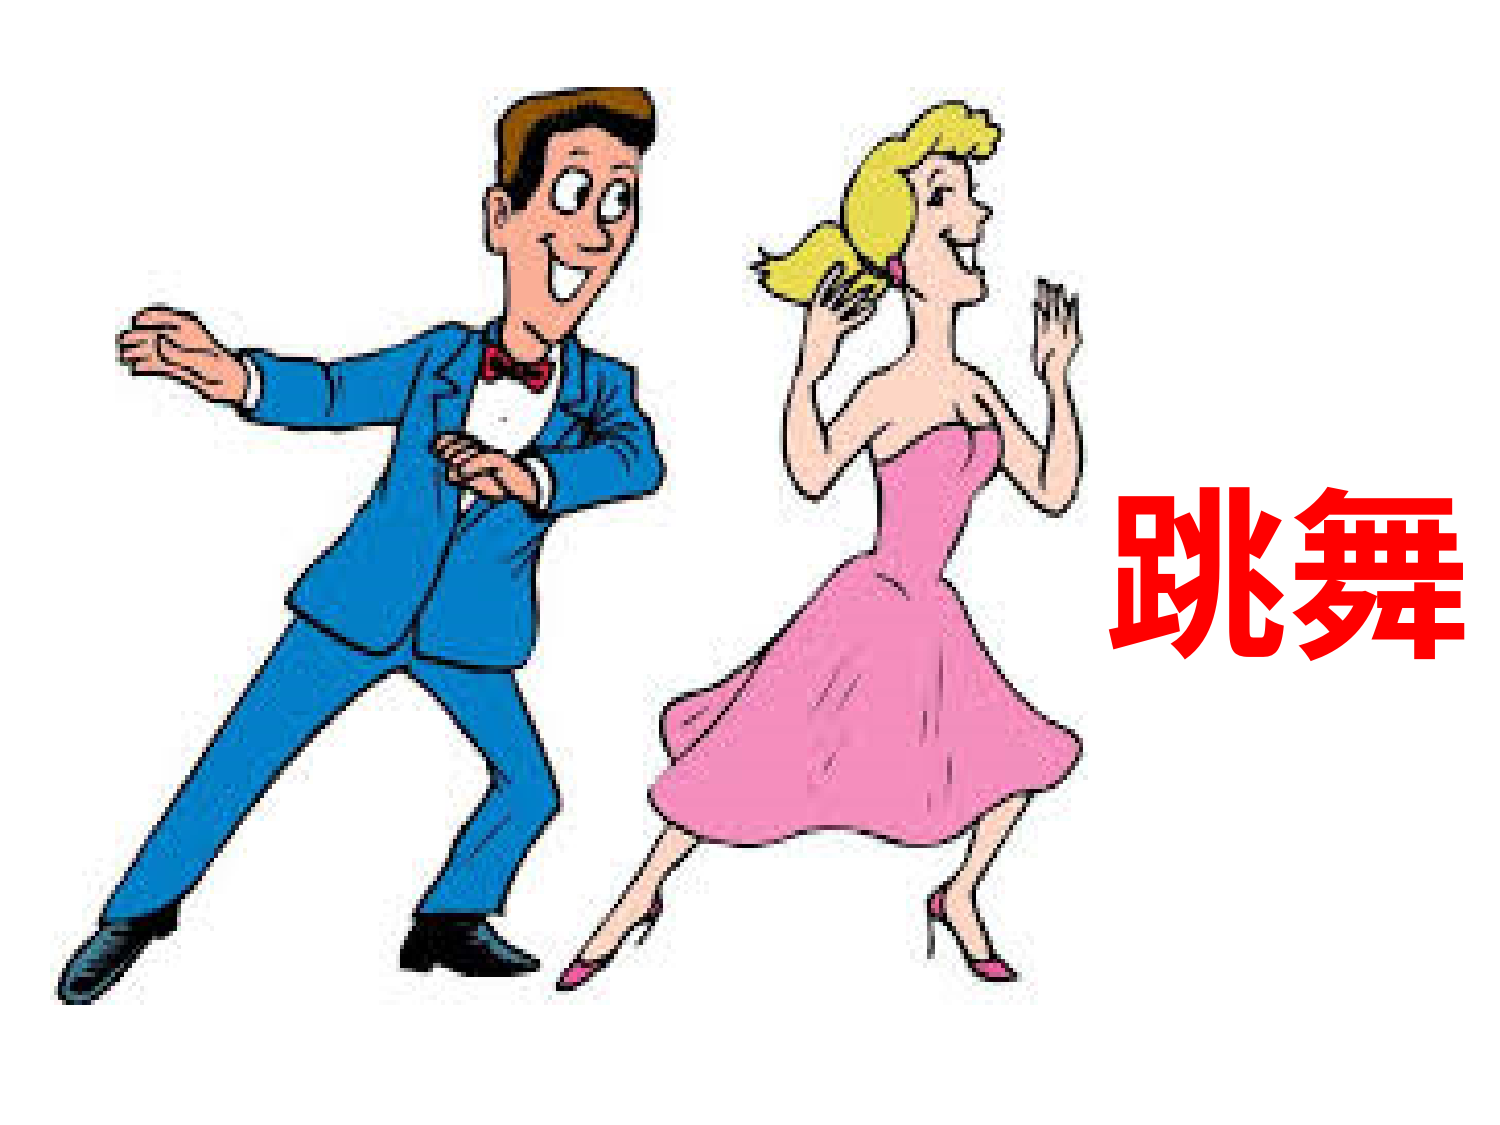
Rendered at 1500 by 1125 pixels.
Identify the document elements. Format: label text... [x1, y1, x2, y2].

picture [49, 87, 1088, 1006]
title 跳舞 [1091, 452, 1500, 640]
